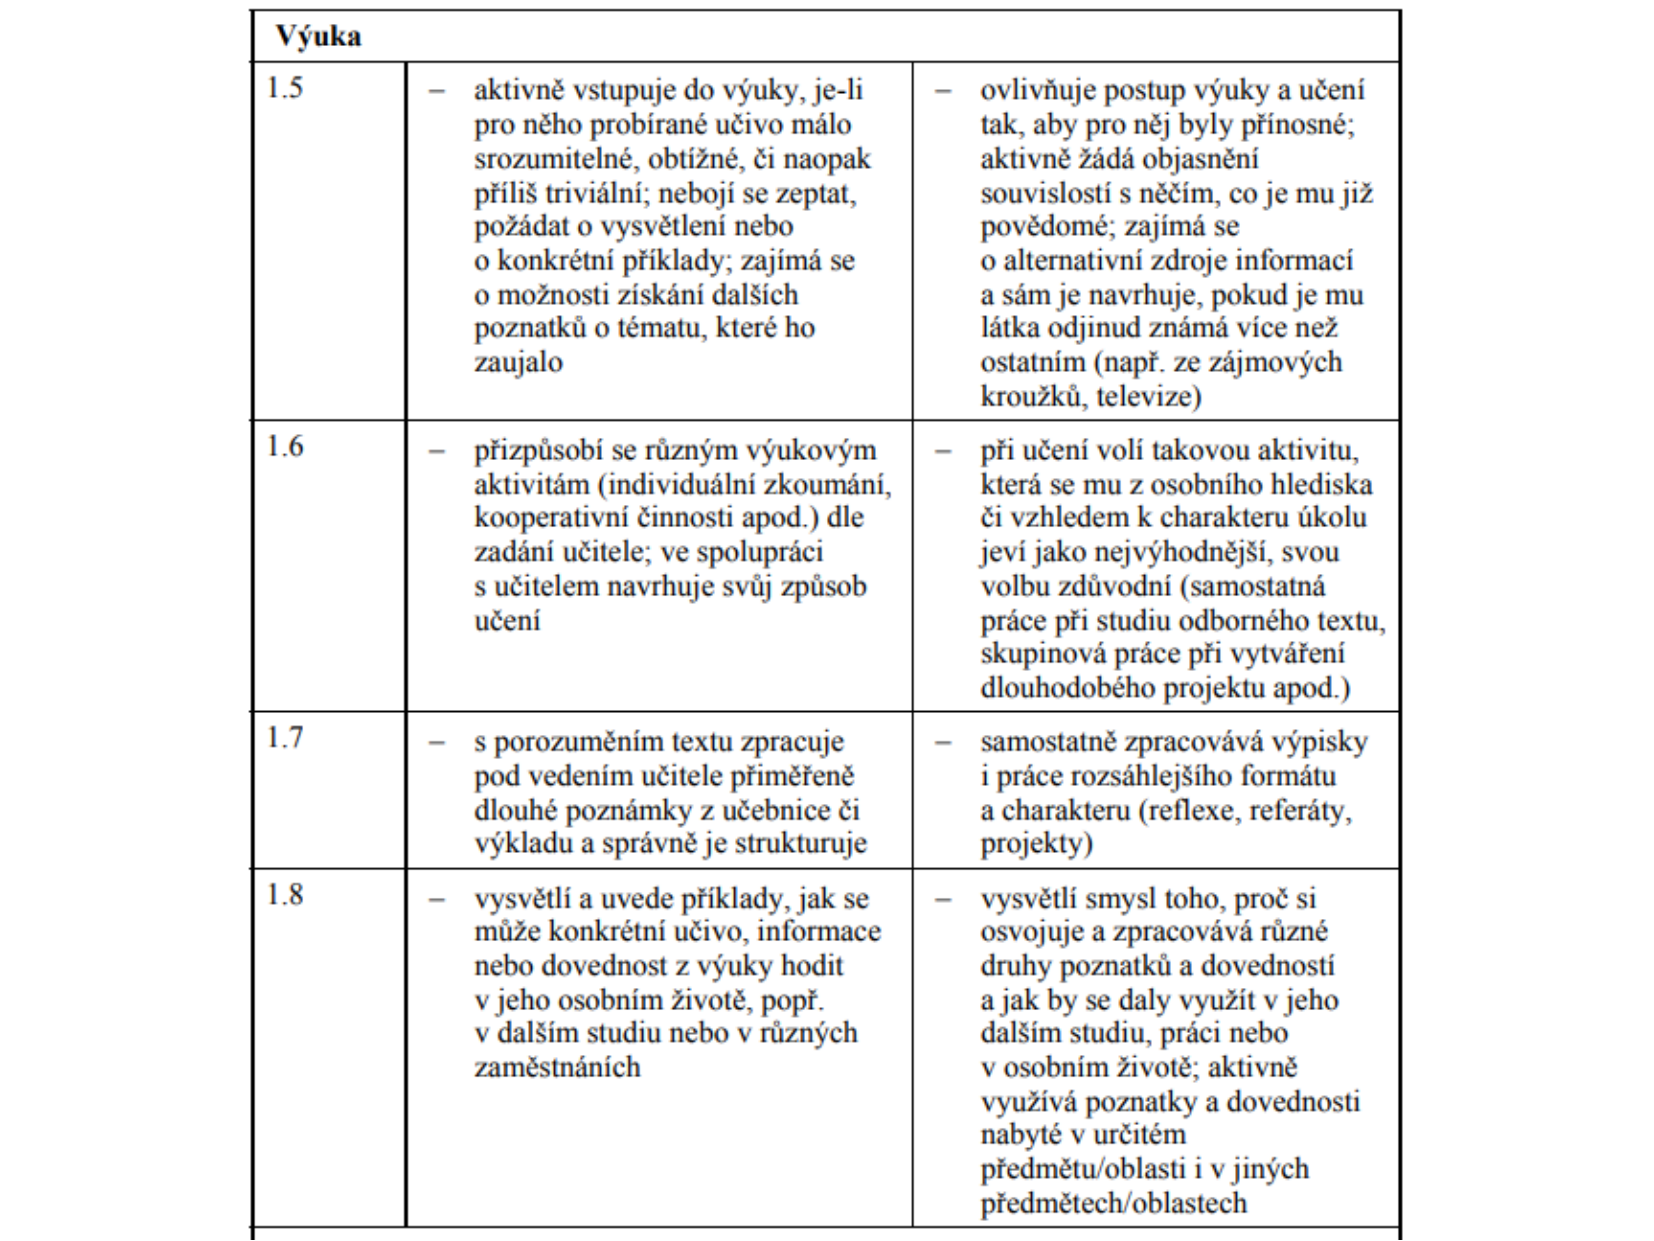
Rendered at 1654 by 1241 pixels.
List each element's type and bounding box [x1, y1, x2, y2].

picture [235, 0, 1418, 1240]
